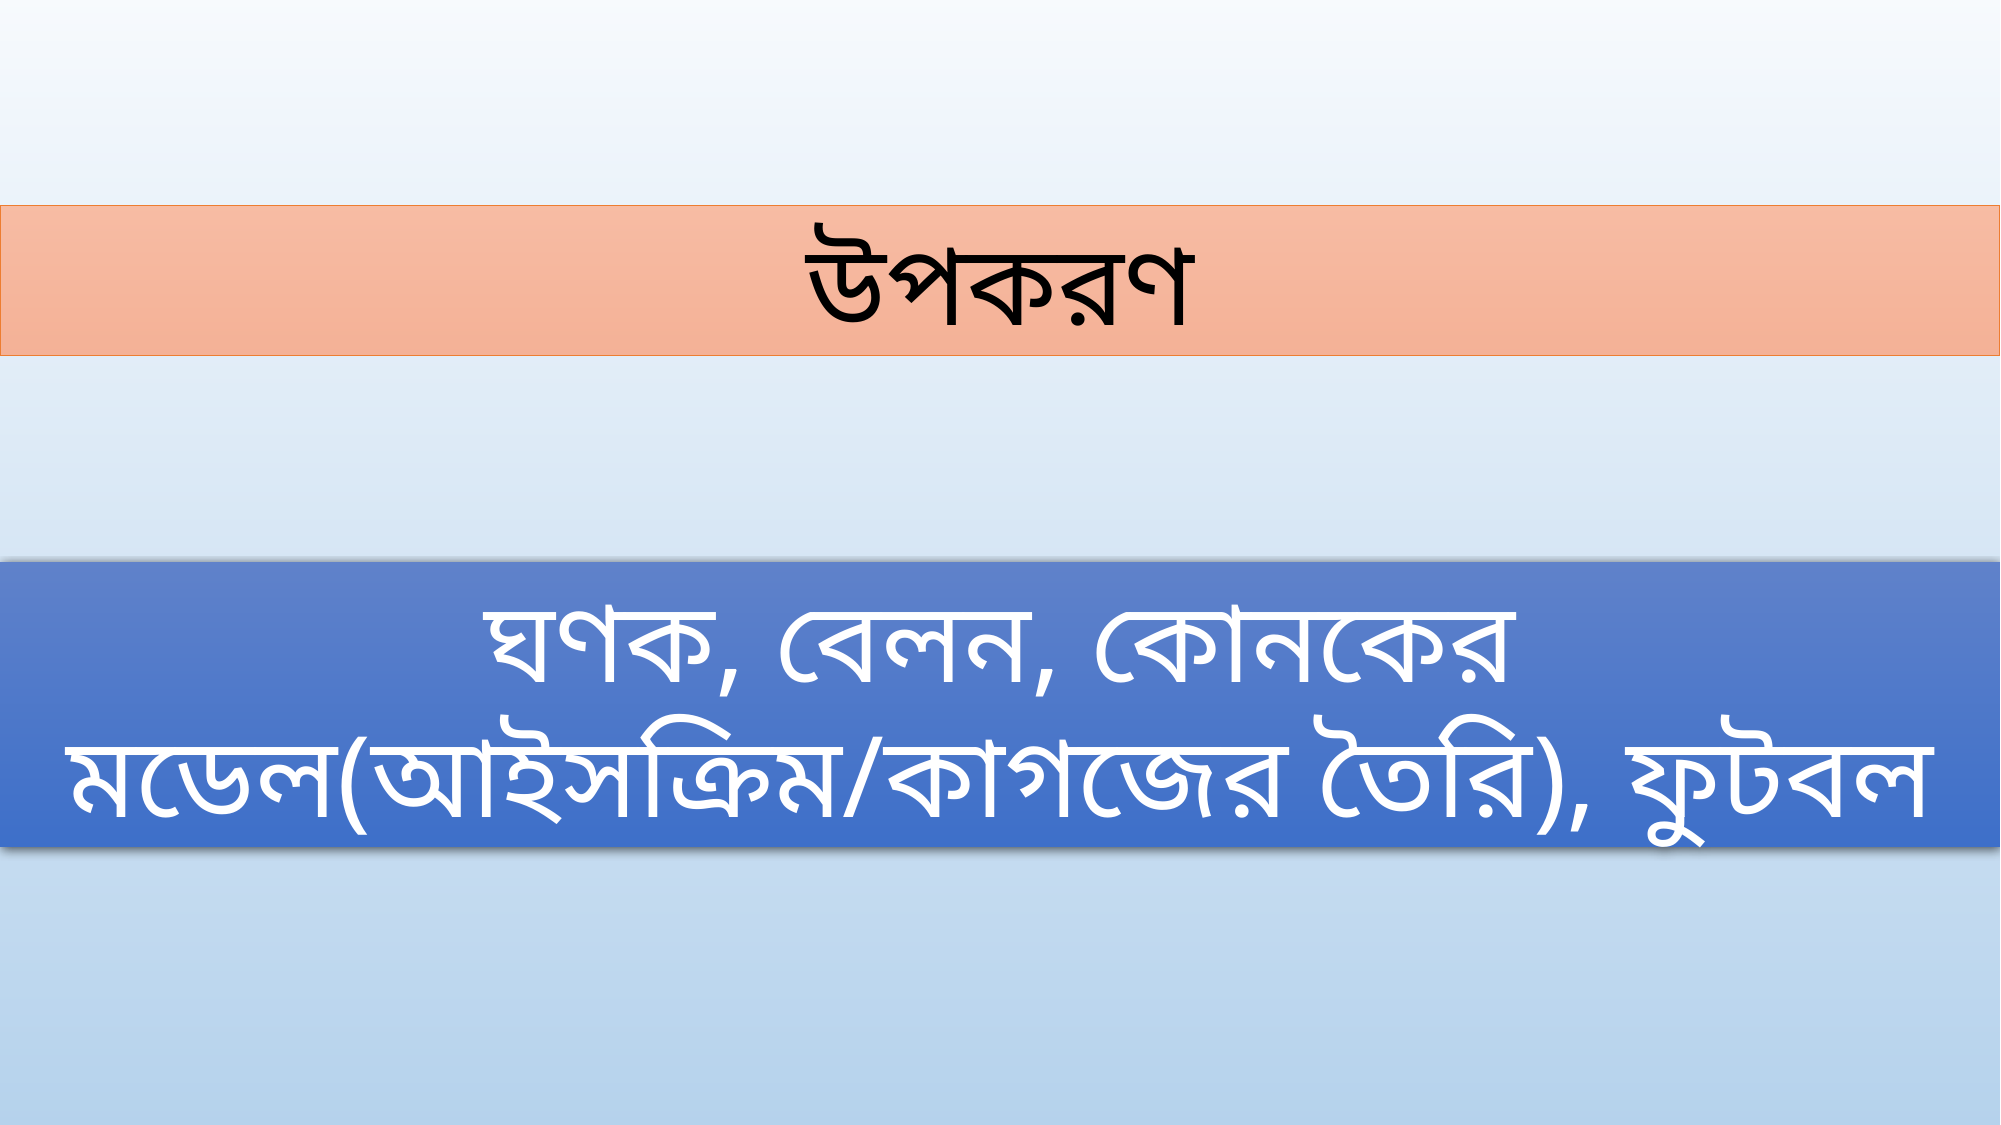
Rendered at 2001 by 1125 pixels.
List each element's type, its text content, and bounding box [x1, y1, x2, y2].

text_box ঘণক, বেলন, কোনকের মডেল(আইসক্রিম/কাগজের তৈরি), ফুটবল [0, 562, 2000, 847]
text_box উপকরণ [0, 205, 2000, 356]
